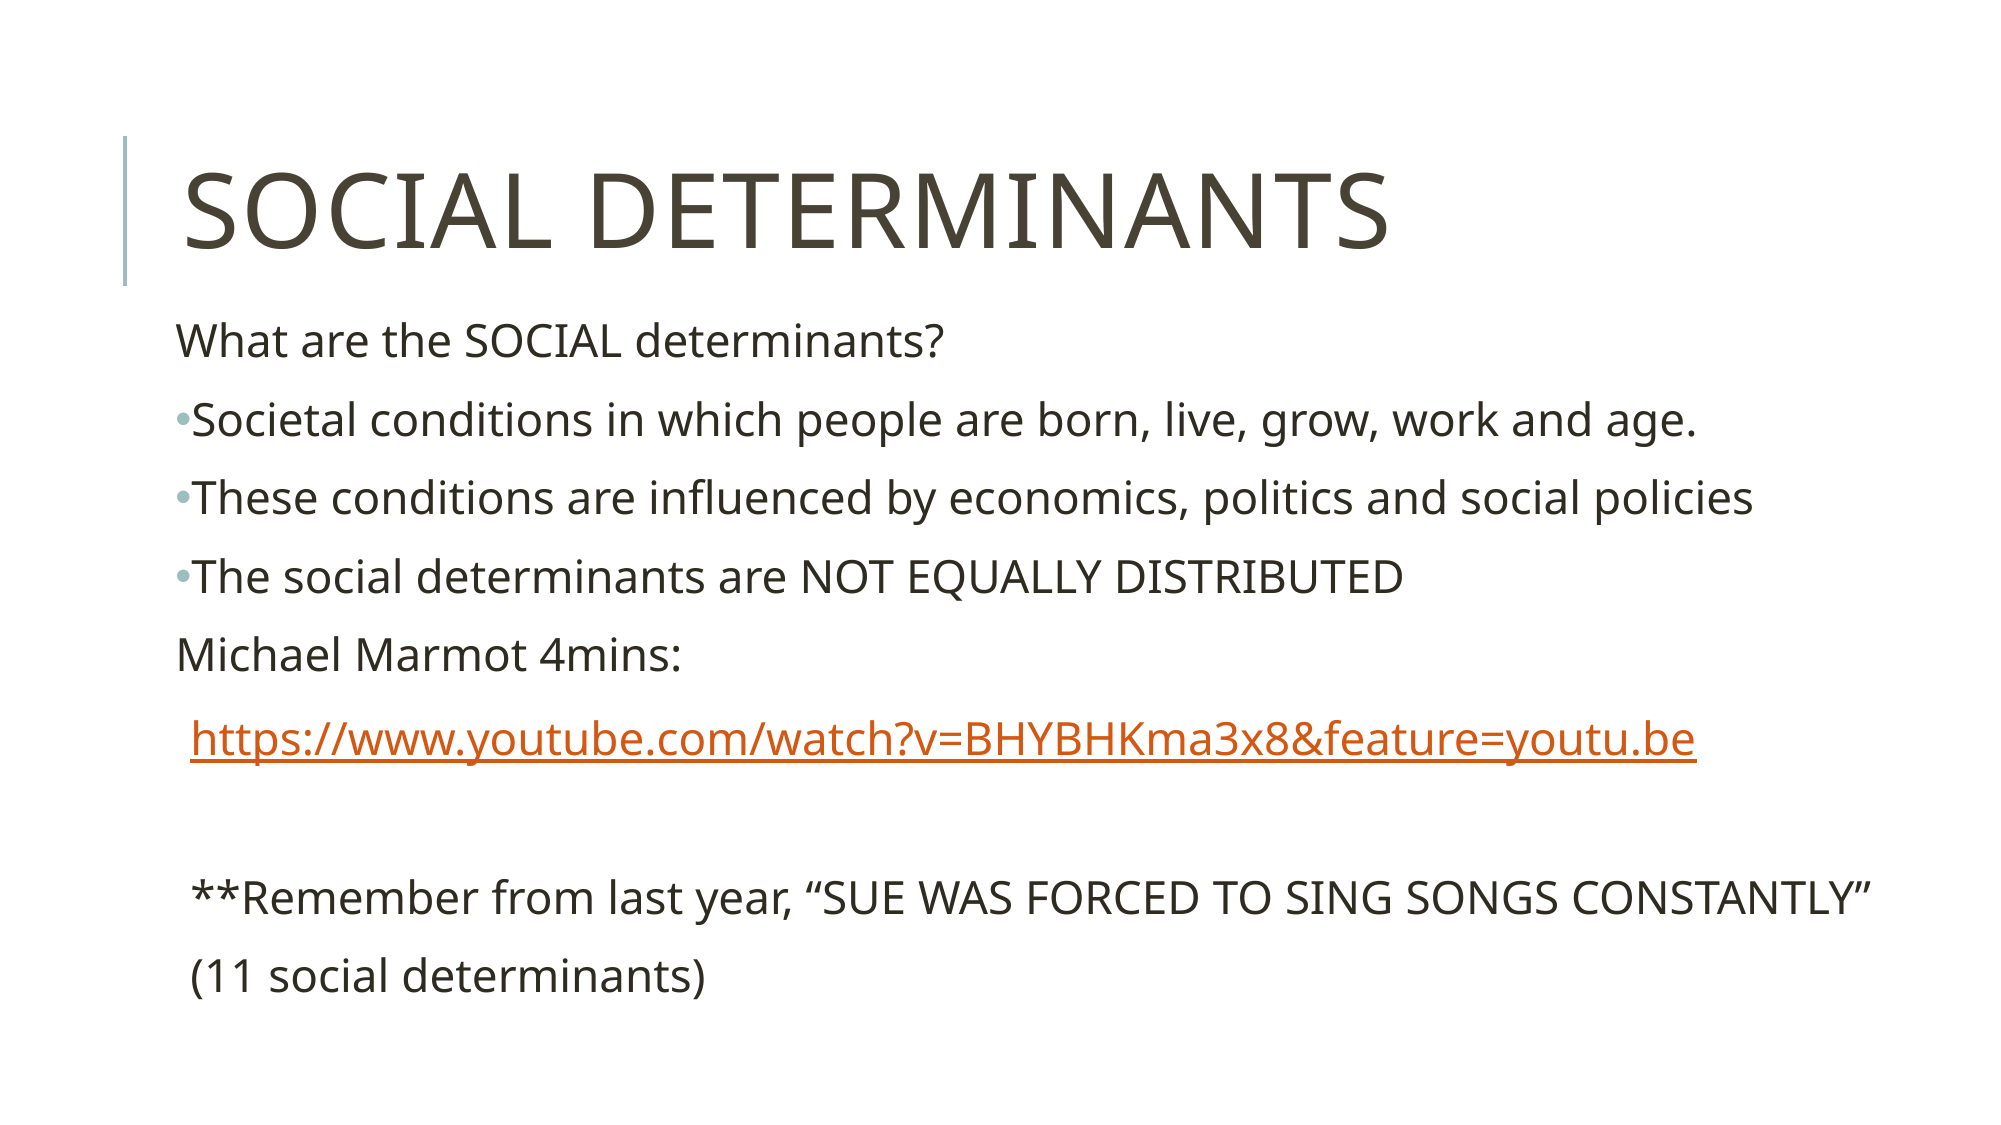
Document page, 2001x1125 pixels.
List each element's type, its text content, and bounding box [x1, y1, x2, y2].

list What are the SOCIAL determinants? Societal conditions in which people are born, live, grow, work and age. These conditions are influenced by economics, politics and social policies The social determinants are NOT EQUALLY DISTRIBUTED Michael Marmot 4mins: https://www.youtube.com/watch?v=BHYBHKma3x8&feature=youtu.be **Remember from last year, “SUE WAS FORCED TO SING SONGS CONSTANTLY” (11 social determinants) [168, 310, 1904, 1029]
title SOCIAL DETERMINANTS [168, 96, 1763, 310]
